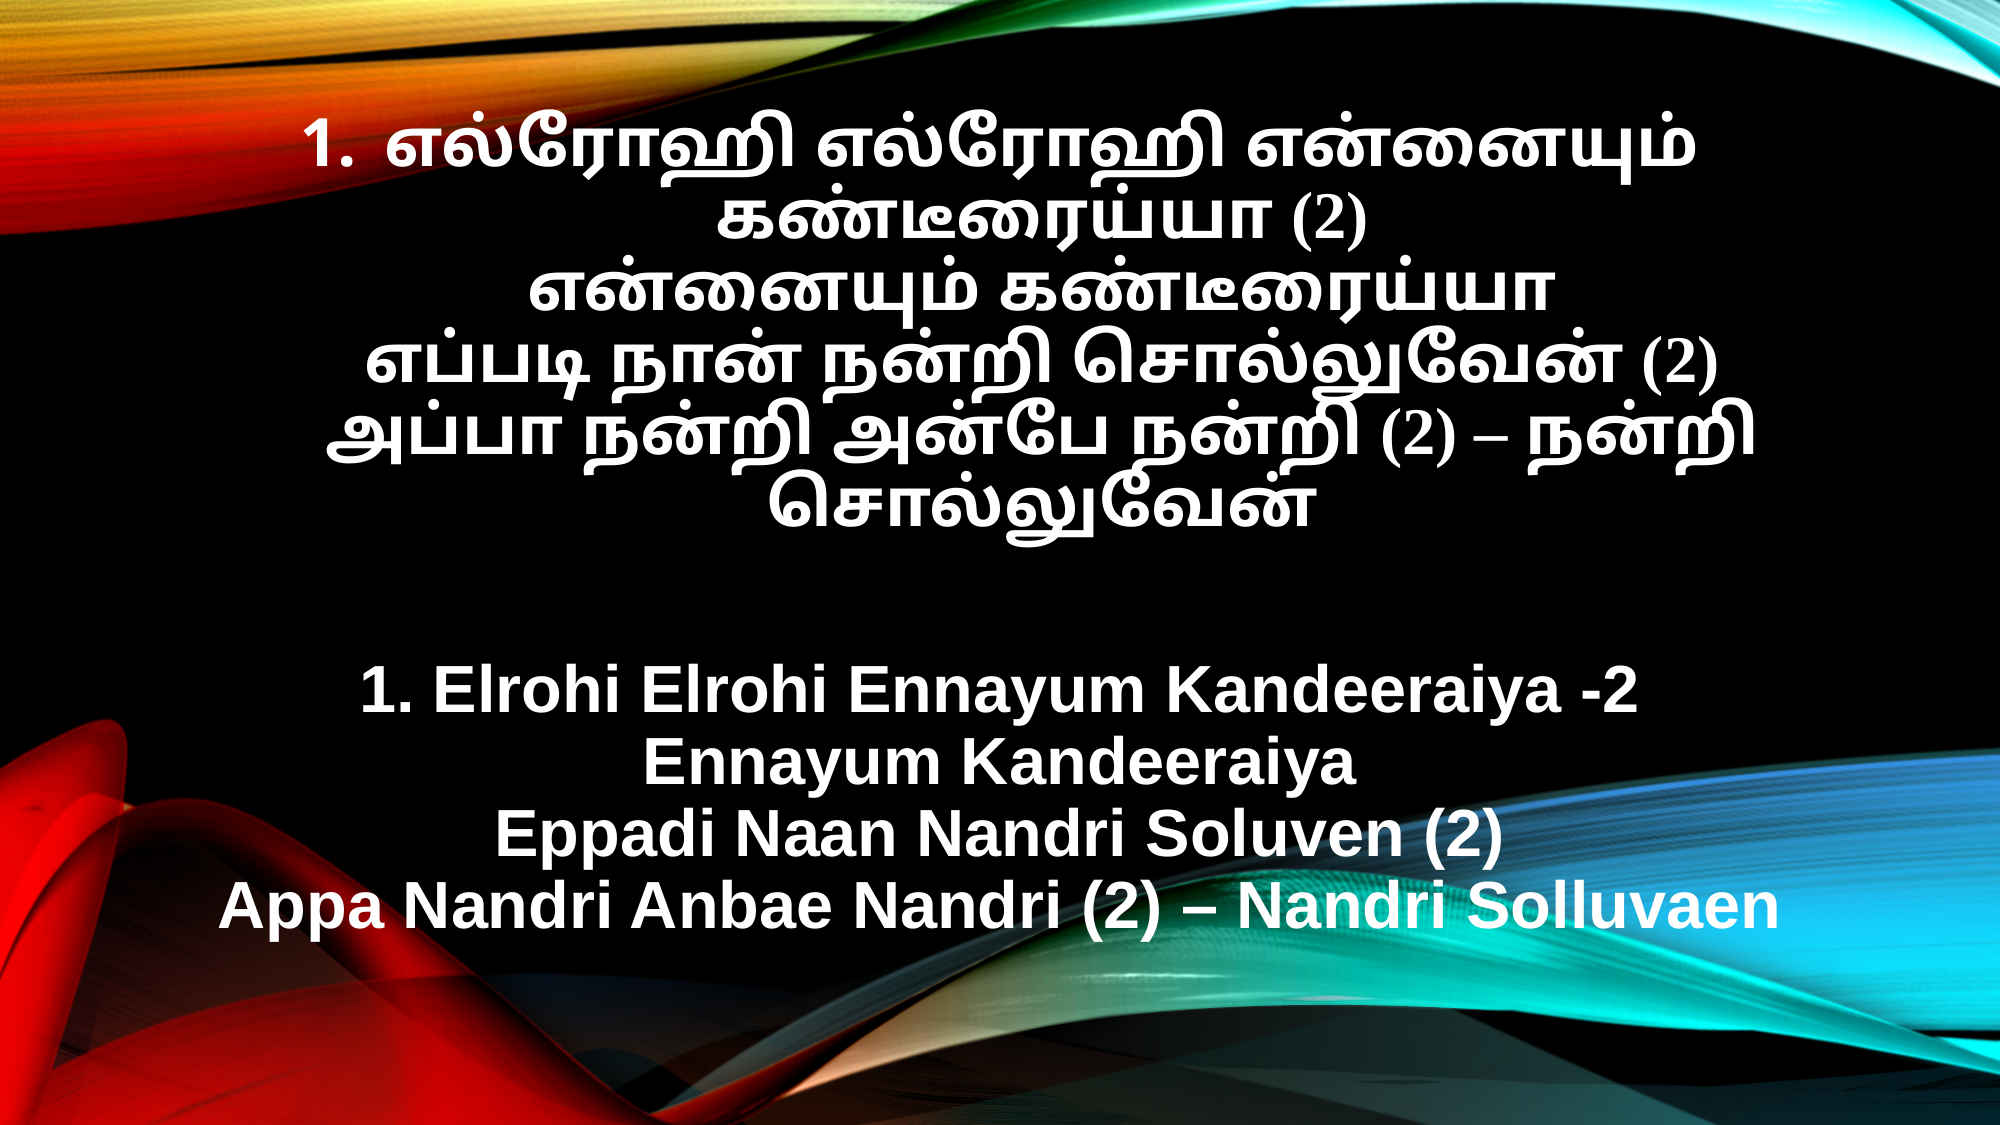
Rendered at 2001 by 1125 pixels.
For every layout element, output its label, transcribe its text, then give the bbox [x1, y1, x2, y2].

subtitle எல்ரோஹி எல்ரோஹி என்னையும் கண்டீரைய்யா (2) என்னையும் கண்டீரைய்யா எப்படி நான் நன்றி சொல்லுவேன் (2) அப்பா நன்றி அன்பே நன்றி (2) – நன்றி சொல்லுவேன் 1. Elrohi Elrohi Ennayum Kandeeraiya -2 Ennayum Kandeeraiya Eppadi Naan Nandri Soluven (2) Appa Nandri Anbae Nandri (2) – Nandri Solluvaen [0, 0, 2000, 1125]
